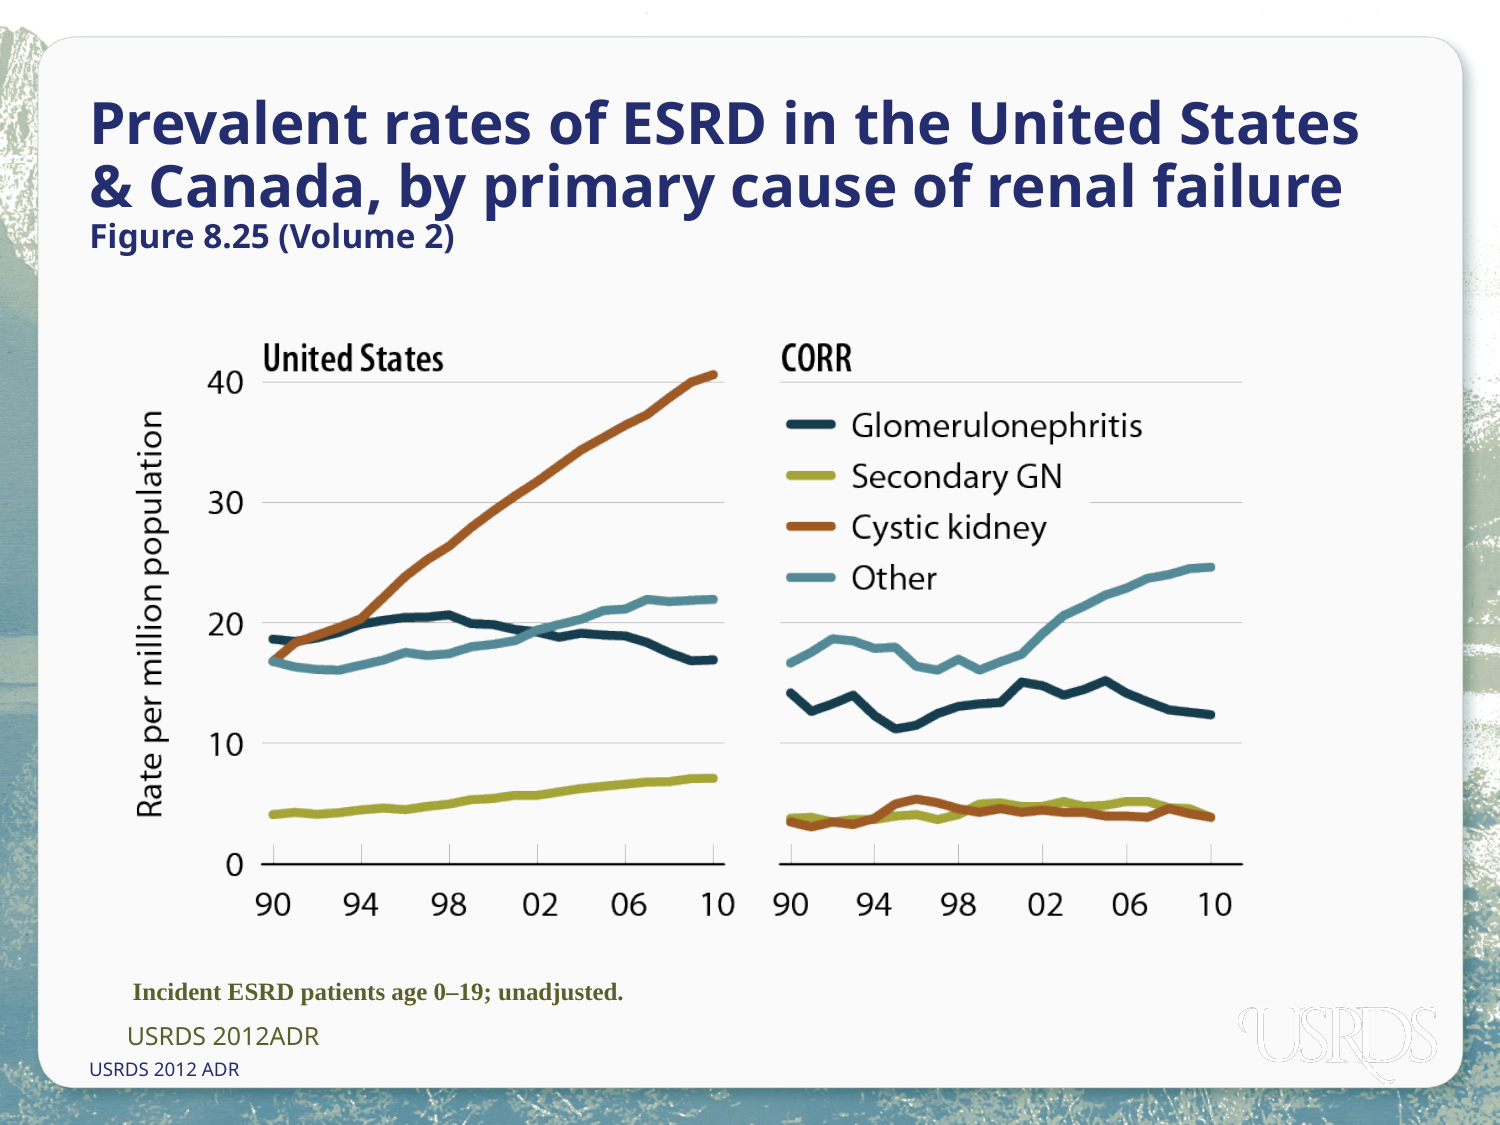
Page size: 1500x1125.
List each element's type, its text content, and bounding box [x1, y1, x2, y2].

title Prevalent rates of ESRD in the United States & Canada, by primary cause of renal failure Figure 8.25 (Volume 2) [74, 44, 1426, 264]
picture [0, 0, 1500, 1125]
text_box Incident ESRD patients age 0–19; unadjusted. [132, 975, 1406, 1047]
